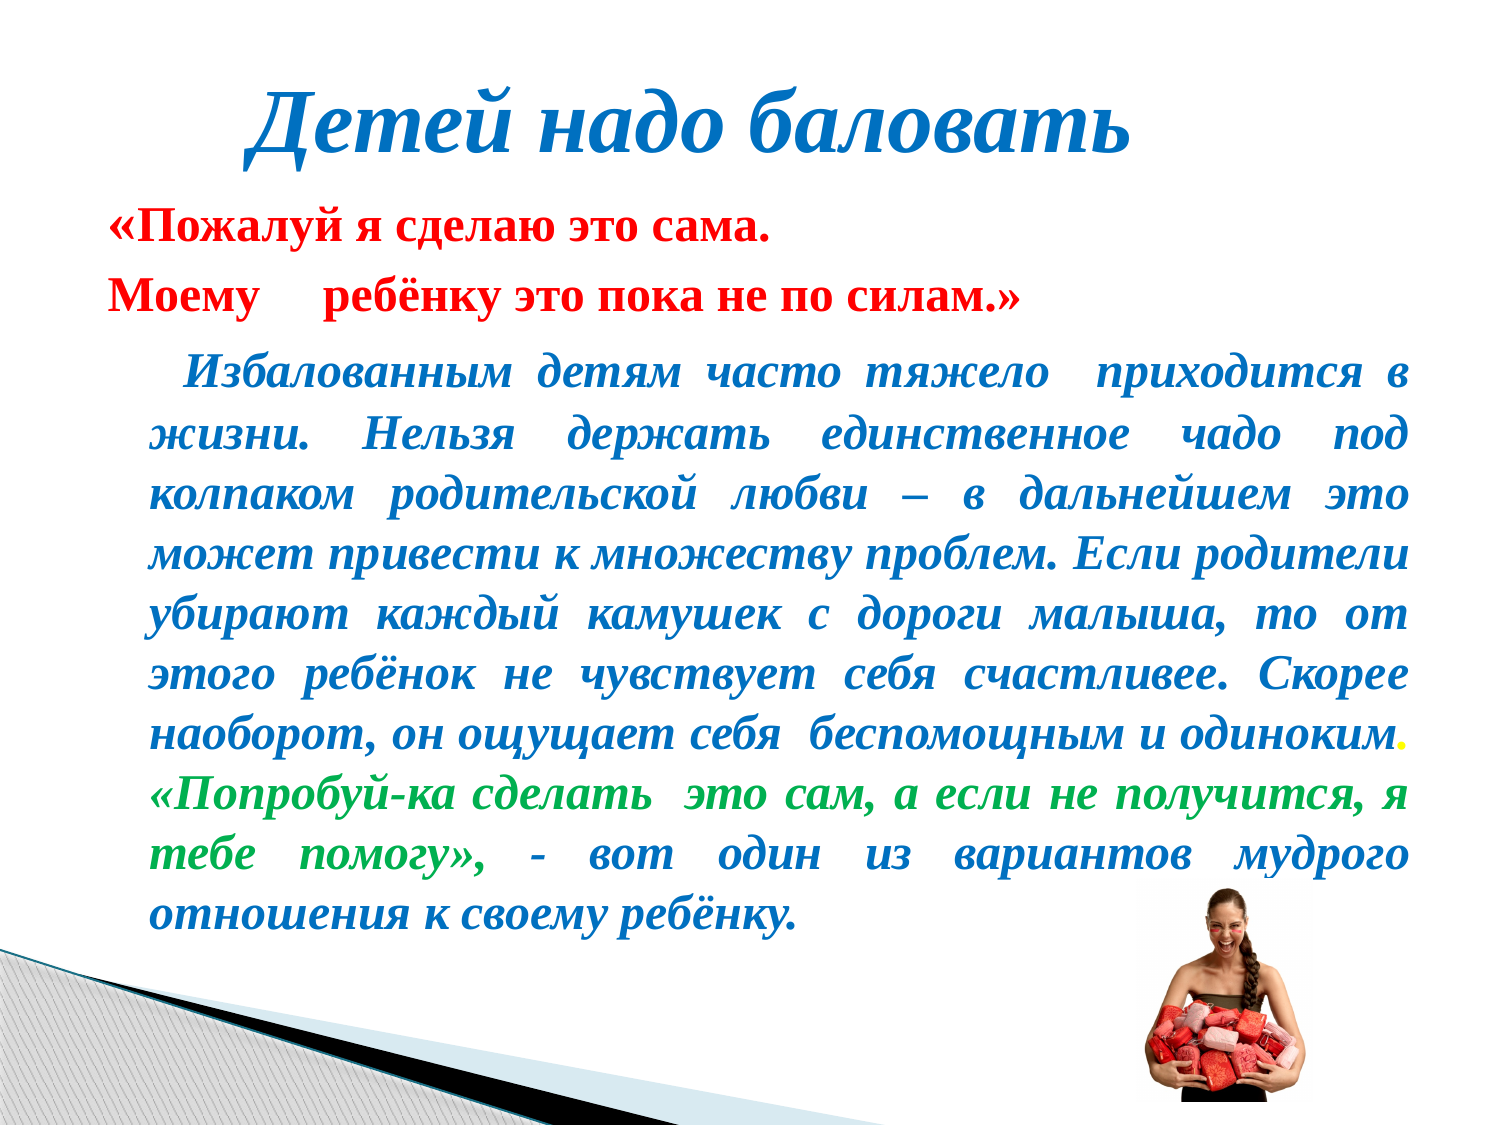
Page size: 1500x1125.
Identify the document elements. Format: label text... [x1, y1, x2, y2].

list «Пожалуй я сделаю это сама. Моему ребёнку это пока не по силам.» Избалованным детям часто тяжело приходится в жизни. Нельзя держать единственное чадо под колпаком родительской любви – в дальнейшем это может привести к множеству проблем. Если родители убирают каждый камушек с дороги малыша, то от этого ребёнок не чувствует себя счастливее. Скорее наоборот, он ощущает себя беспомощным и одиноким. «Попробуй-ка сделать это сам, а если не получится, я тебе помогу», - вот один из вариантов мудрого отношения к своему ребёнку. [75, 188, 1425, 1079]
title Детей надо баловать [75, 45, 1425, 188]
picture [1136, 878, 1313, 1102]
